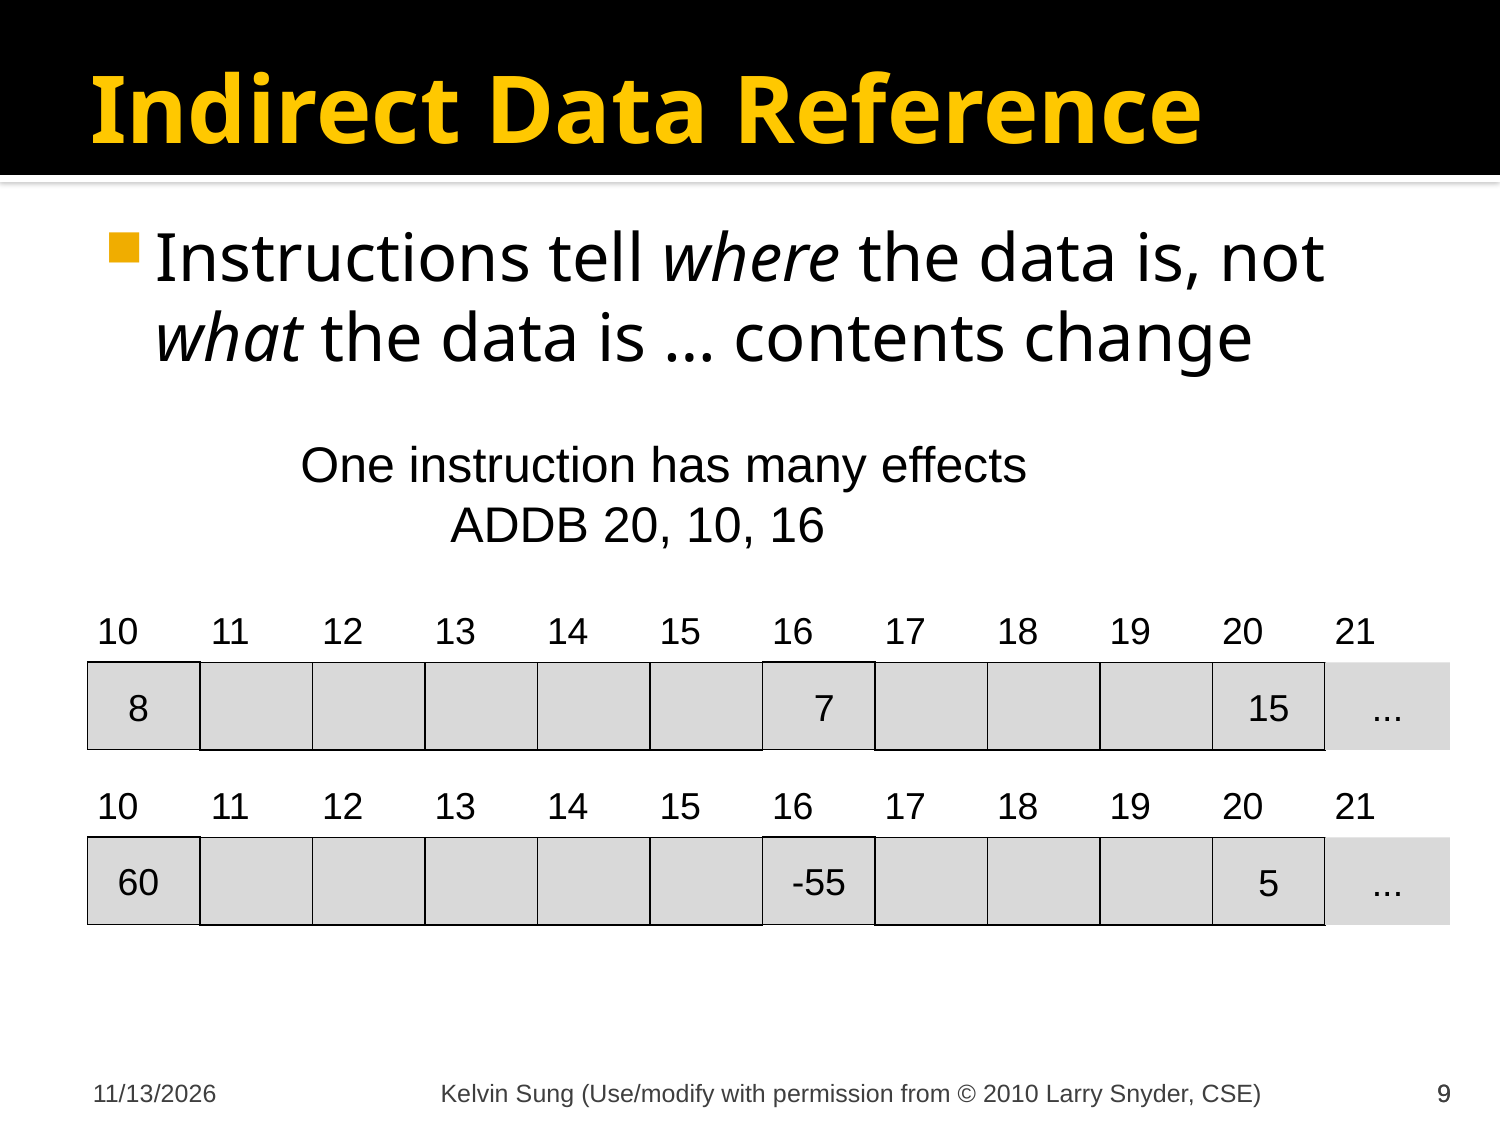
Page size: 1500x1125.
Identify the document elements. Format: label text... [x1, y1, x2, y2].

text_box 21 [1319, 774, 1392, 835]
text_box [537, 837, 650, 925]
text_box 12 [307, 599, 379, 660]
text_box [1100, 662, 1212, 750]
text_box 14 [532, 599, 604, 660]
text_box [987, 662, 1100, 750]
text_box [312, 662, 425, 750]
text_box ... [1325, 662, 1450, 750]
text_box 11 [196, 599, 265, 660]
text_box [200, 837, 312, 925]
text_box 18 [982, 774, 1054, 835]
text_box 21 [1319, 599, 1392, 660]
text_box [200, 662, 312, 750]
text_box -55 [762, 837, 875, 925]
text_box [1100, 837, 1212, 925]
text_box [425, 662, 537, 750]
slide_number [75, 1062, 425, 1108]
text_box 13 [419, 599, 492, 660]
text_box [650, 837, 762, 925]
text_box 18 [982, 599, 1054, 660]
footer Kelvin Sung (Use/modify with permission from © 2010 Larry Snyder, CSE) [433, 1062, 1337, 1108]
text_box 8 [87, 662, 200, 750]
text_box 16 [757, 774, 829, 835]
title Indirect Data Reference [75, 25, 1425, 188]
text_box [875, 837, 987, 925]
text_box 19 [1094, 599, 1167, 660]
list Instructions tell where the data is, not what the data is … contents change [75, 200, 1425, 1050]
text_box 5 [1212, 837, 1325, 925]
text_box [425, 837, 537, 925]
text_box One instruction has many effects ADDB 20, 10, 16 [285, 424, 1057, 560]
text_box 60 [87, 837, 200, 925]
text_box 14 [532, 774, 604, 835]
text_box 15 [644, 599, 717, 660]
text_box 12 [307, 774, 379, 835]
text_box 17 [869, 774, 942, 835]
text_box 11 [196, 774, 265, 835]
text_box 7 [762, 662, 875, 750]
text_box [650, 662, 762, 750]
text_box 16 [757, 599, 829, 660]
text_box 10 [82, 774, 154, 835]
text_box 9 [1345, 1062, 1467, 1108]
text_box 10 [82, 599, 154, 660]
text_box 19 [1094, 774, 1167, 835]
text_box ... [1325, 837, 1450, 925]
text_box 17 [869, 599, 942, 660]
text_box [312, 837, 425, 925]
text_box [875, 662, 987, 750]
text_box 20 [1207, 599, 1279, 660]
text_box 20 [1207, 774, 1279, 835]
text_box [987, 837, 1100, 925]
text_box 15 [644, 774, 717, 835]
text_box 13 [419, 774, 492, 835]
text_box 15 [1212, 662, 1325, 750]
text_box [537, 662, 650, 750]
